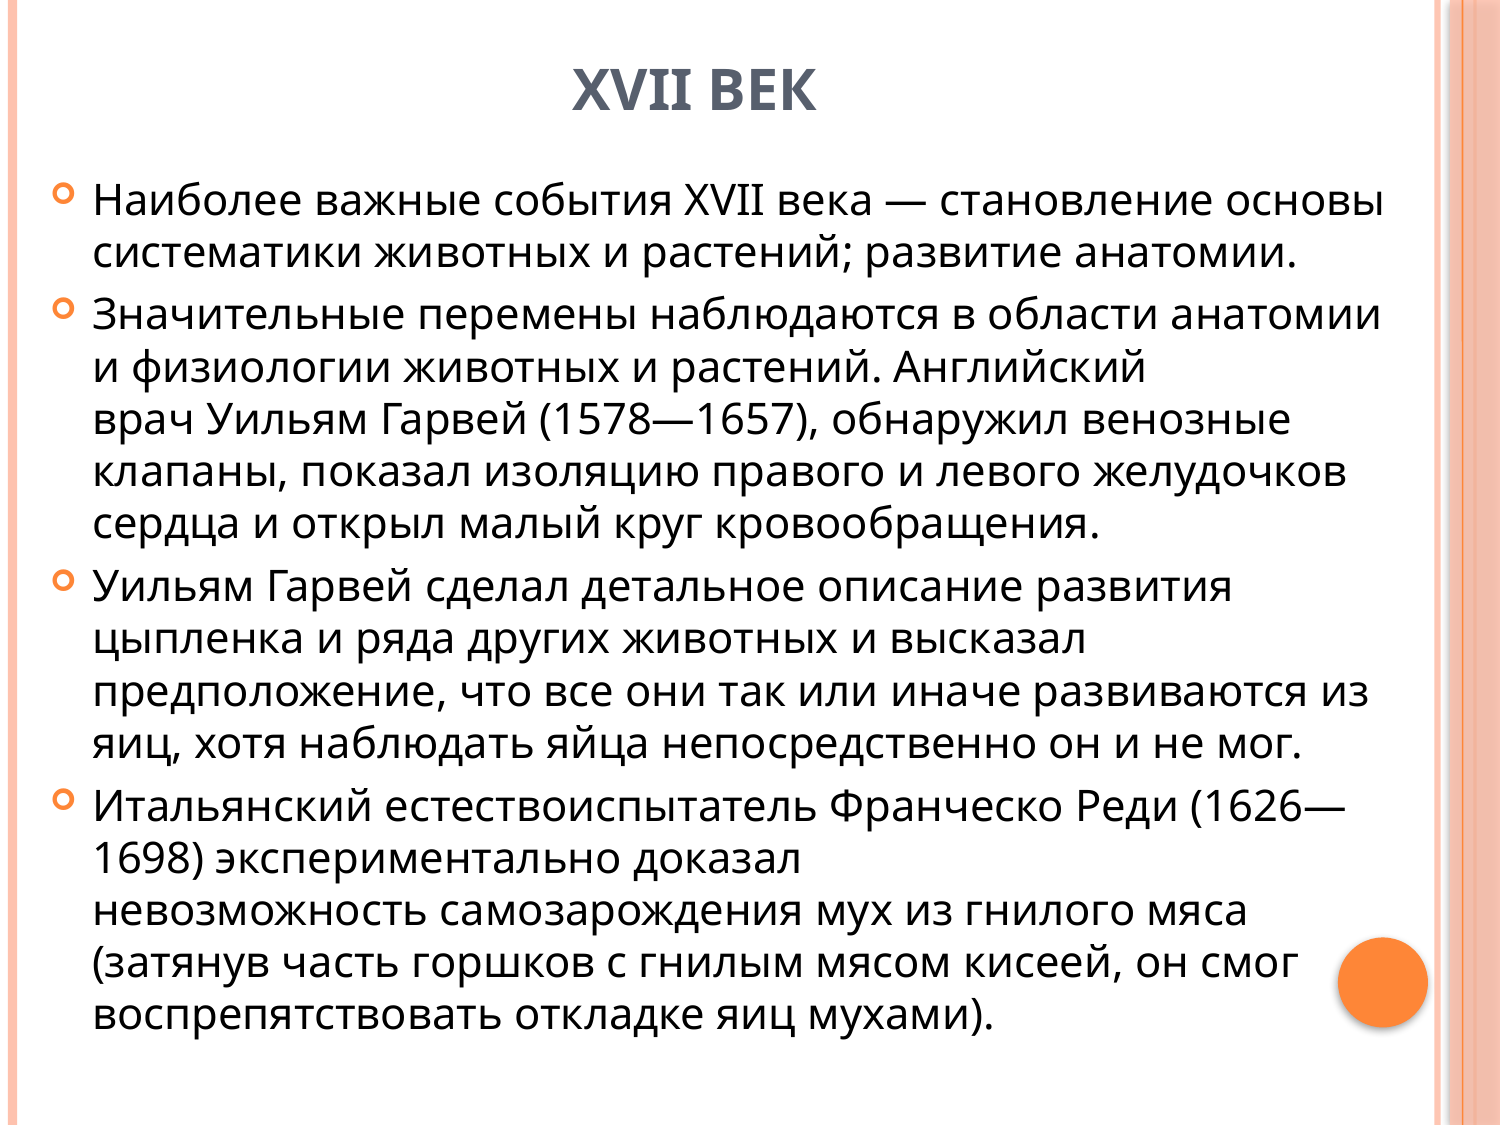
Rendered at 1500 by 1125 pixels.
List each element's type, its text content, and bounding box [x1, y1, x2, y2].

title XVII век [75, 45, 1300, 129]
list Наиболее важные события XVII века — становление основы систематики животных и растений; развитие анатомии. Значительные перемены наблюдаются в области анатомии и физиологии животных и растений. Английский врач Уильям Гарвей (1578—1657), обнаружил венозные клапаны, показал изоляцию правого и левого желудочков сердца и открыл малый круг кровообращения. Уильям Гарвей сделал детальное описание развития цыпленка и ряда других животных и высказал предположение, что все они так или иначе развиваются из яиц, хотя наблюдать яйца непосредственно он и не мог. Итальянский естествоиспытатель Франческо Реди (1626—1698) экспериментально доказал невозможность самозарождения мух из гнилого мяса (затянув часть горшков с гнилым мясом кисеей, он смог воспрепятствовать откладке яиц мухами). [35, 164, 1430, 1062]
